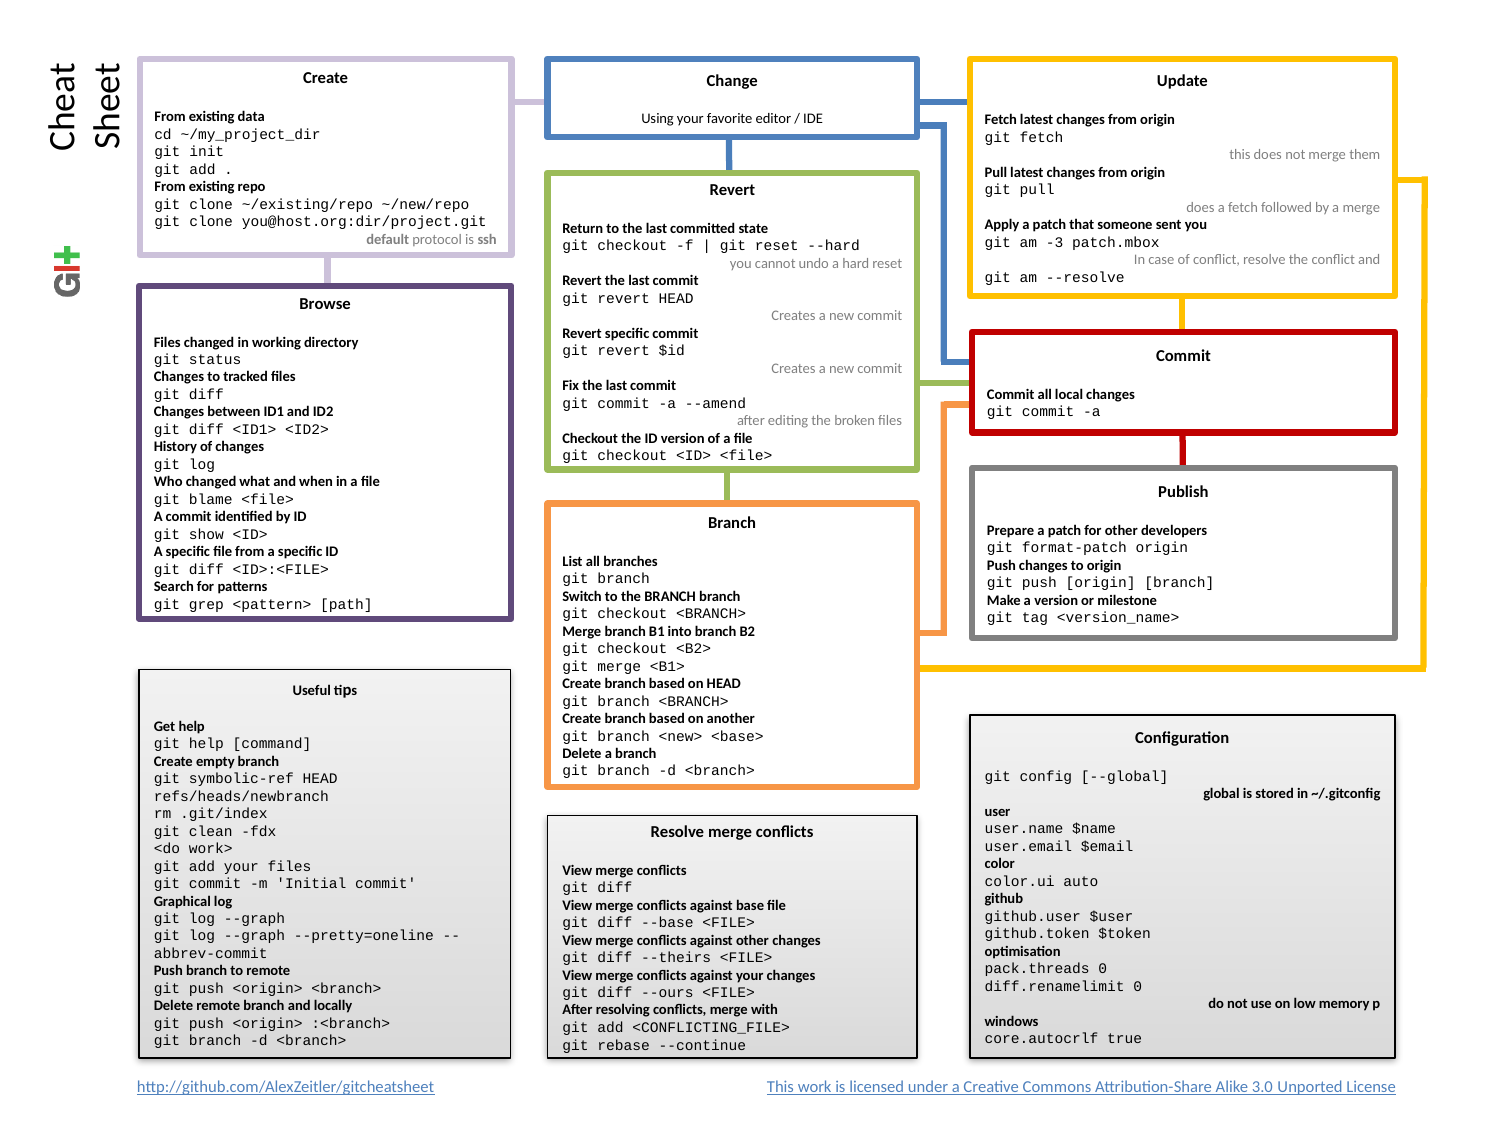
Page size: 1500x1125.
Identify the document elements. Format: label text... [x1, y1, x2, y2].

text_box Create From existing data cd ~/my_project_dir git init git add . From existing repo git clone ~/existing/repo ~/new/repo git clone you@host.org:dir/project.git default protocol is ssh [138, 57, 514, 257]
text_box Branch List all branches git branch Switch to the BRANCH branch git checkout <BRANCH> Merge branch B1 into branch B2 git checkout <B2> git merge <B1> Create branch based on HEAD git branch <BRANCH> Create branch based on another git branch <new> <base> Delete a branch git branch -d <branch> [545, 501, 919, 789]
text_box Resolve merge conflicts View merge conflicts git diff View merge conflicts against base file git diff --base <FILE> View merge conflicts against other changes git diff --theirs <FILE> View merge conflicts against your changes git diff --ours <FILE> After resolving conflicts, merge with git add <CONFLICTING_FILE> git rebase --continue [547, 815, 918, 1059]
text_box Update Fetch latest changes from origin git fetch this does not merge them Pull latest changes from origin git pull does a fetch followed by a merge Apply a patch that someone sent you git am -3 patch.mbox In case of conflict, resolve the conflict and git am --resolve [968, 57, 1397, 298]
text_box This work is licensed under a Creative Commons Attribution-Share Alike 3.0 Unported License [744, 1068, 1411, 1104]
text_box http://github.com/AlexZeitler/gitcheatsheet [122, 1068, 568, 1104]
text_box Useful tips Get help git help [command] Create empty branch git symbolic-ref HEAD refs/heads/newbranch rm .git/index git clean -fdx <do work> git add your files git commit -m 'Initial commit' Graphical log git log --graph git log --graph --pretty=oneline --abbrev-commit Push branch to remote git push <origin> <branch> Delete remote branch and locally git push <origin> :<branch> git branch -d <branch> [138, 669, 511, 1059]
text_box Commit Commit all local changes git commit -a [970, 330, 1397, 435]
text_box Change Using your favorite editor / IDE [545, 57, 919, 139]
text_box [29, 48, 106, 297]
text_box Publish Prepare a patch for other developers git format-patch origin Push changes to origin git push [origin] [branch] Make a version or milestone git tag <version_name> [970, 466, 1397, 640]
text_box Browse Files changed in working directory git status Changes to tracked files git diff Changes between ID1 and ID2 git diff <ID1> <ID2> History of changes git log Who changed what and when in a file git blame <file> A commit identified by ID git show <ID> A specific file from a specific ID git diff <ID>:<FILE> Search for patterns git grep <pattern> [path] [137, 284, 513, 621]
text_box Configuration git config [--global] global is stored in ~/.gitconfig user user.name $name user.email $email color color.ui auto github github.user $user github.token $token optimisation pack.threads 0 diff.renamelimit 0 do not use on low memory p windows core.autocrlf true [969, 714, 1396, 1059]
text_box Revert Return to the last committed state git checkout -f | git reset --hard you cannot undo a hard reset Revert the last commit git revert HEAD Creates a new commit Revert specific commit git revert $id Creates a new commit Fix the last commit git commit -a --amend after editing the broken files Checkout the ID version of a file git checkout <ID> <file> [545, 171, 919, 472]
